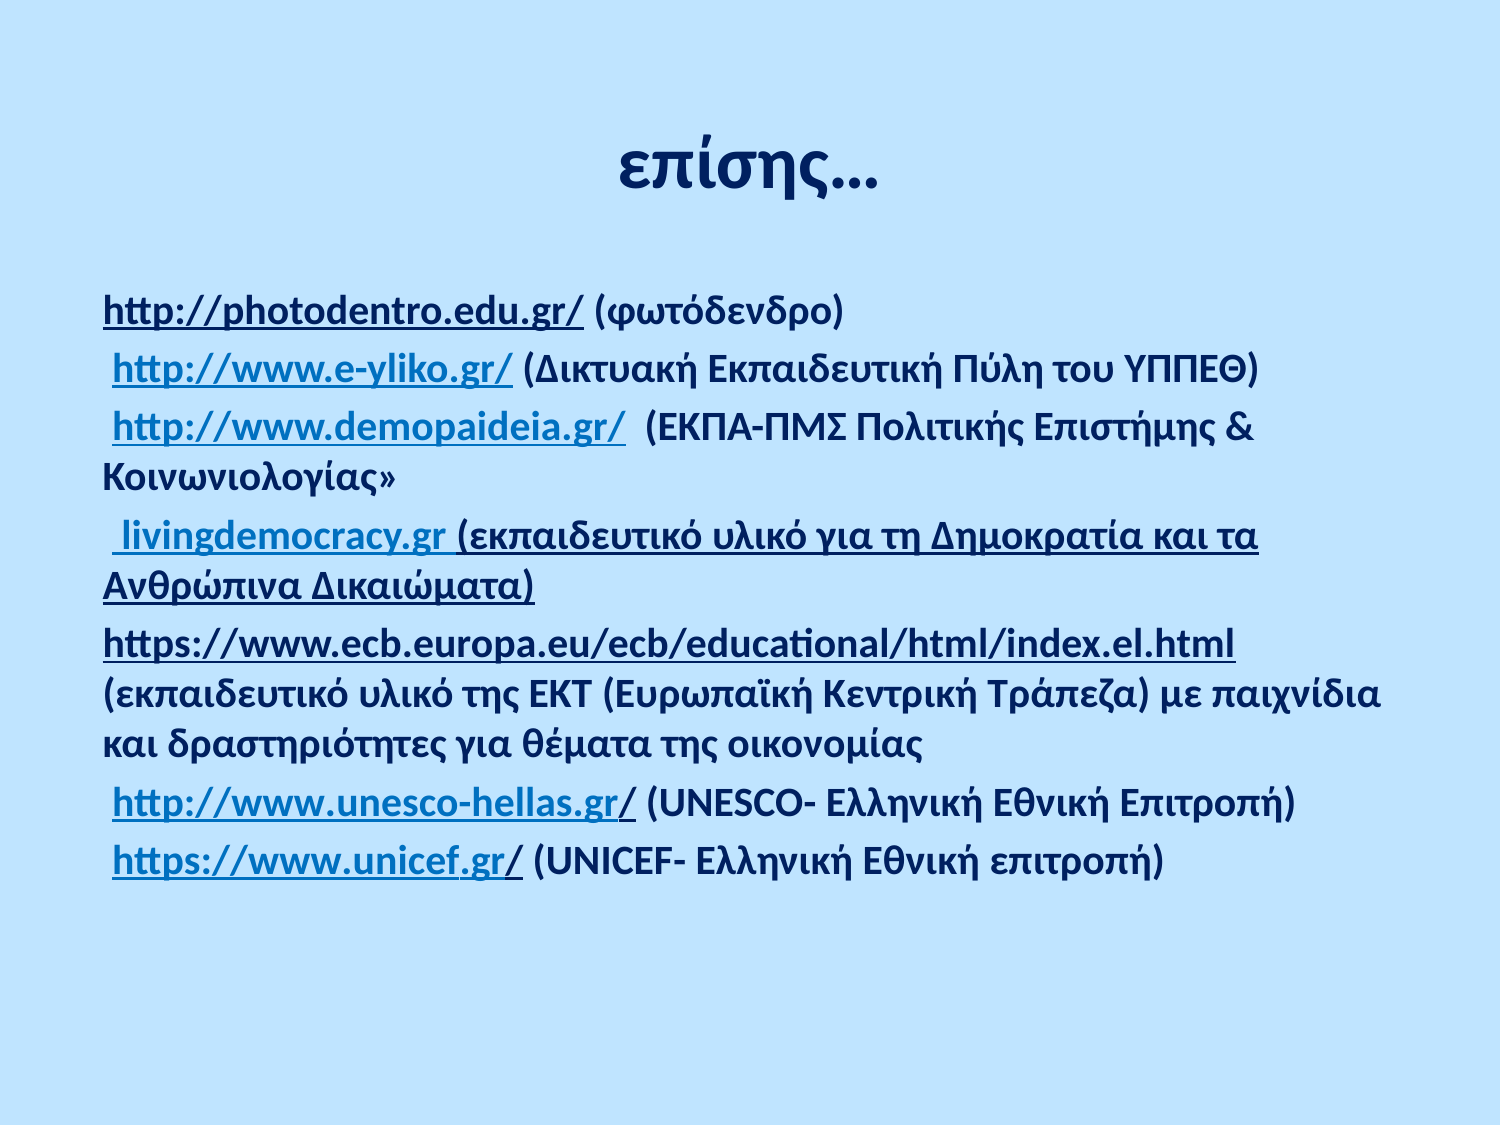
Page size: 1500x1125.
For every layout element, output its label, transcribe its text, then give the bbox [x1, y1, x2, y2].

title επίσης… [112, 37, 1388, 275]
subtitle http://photodentro.edu.gr/ (φωτόδενδρο) http://www.e-yliko.gr/ (Δικτυακή Εκπαιδευτική Πύλη του ΥΠΠΕΘ) http://www.demopaideia.gr/ (ΕΚΠΑ-ΠΜΣ Πολιτικής Επιστήμης & Κοινωνιολογίας» livingdemocracy.gr (εκπαιδευτικό υλικό για τη Δημοκρατία και τα Ανθρώπινα Δικαιώματα) https://www.ecb.europa.eu/ecb/educational/html/index.el.html (εκπαιδευτικό υλικό της ΕΚΤ (Ευρωπαϊκή Κεντρική Τράπεζα) με παιχνίδια και δραστηριότητες για θέματα της οικονομίας http://www.unesco-hellas.gr/ (UNESCO- Ελληνική Εθνική Επιτροπή) https://www.unicef.gr/ (UNICEF- Ελληνική Εθνική επιτροπή) [87, 275, 1400, 988]
